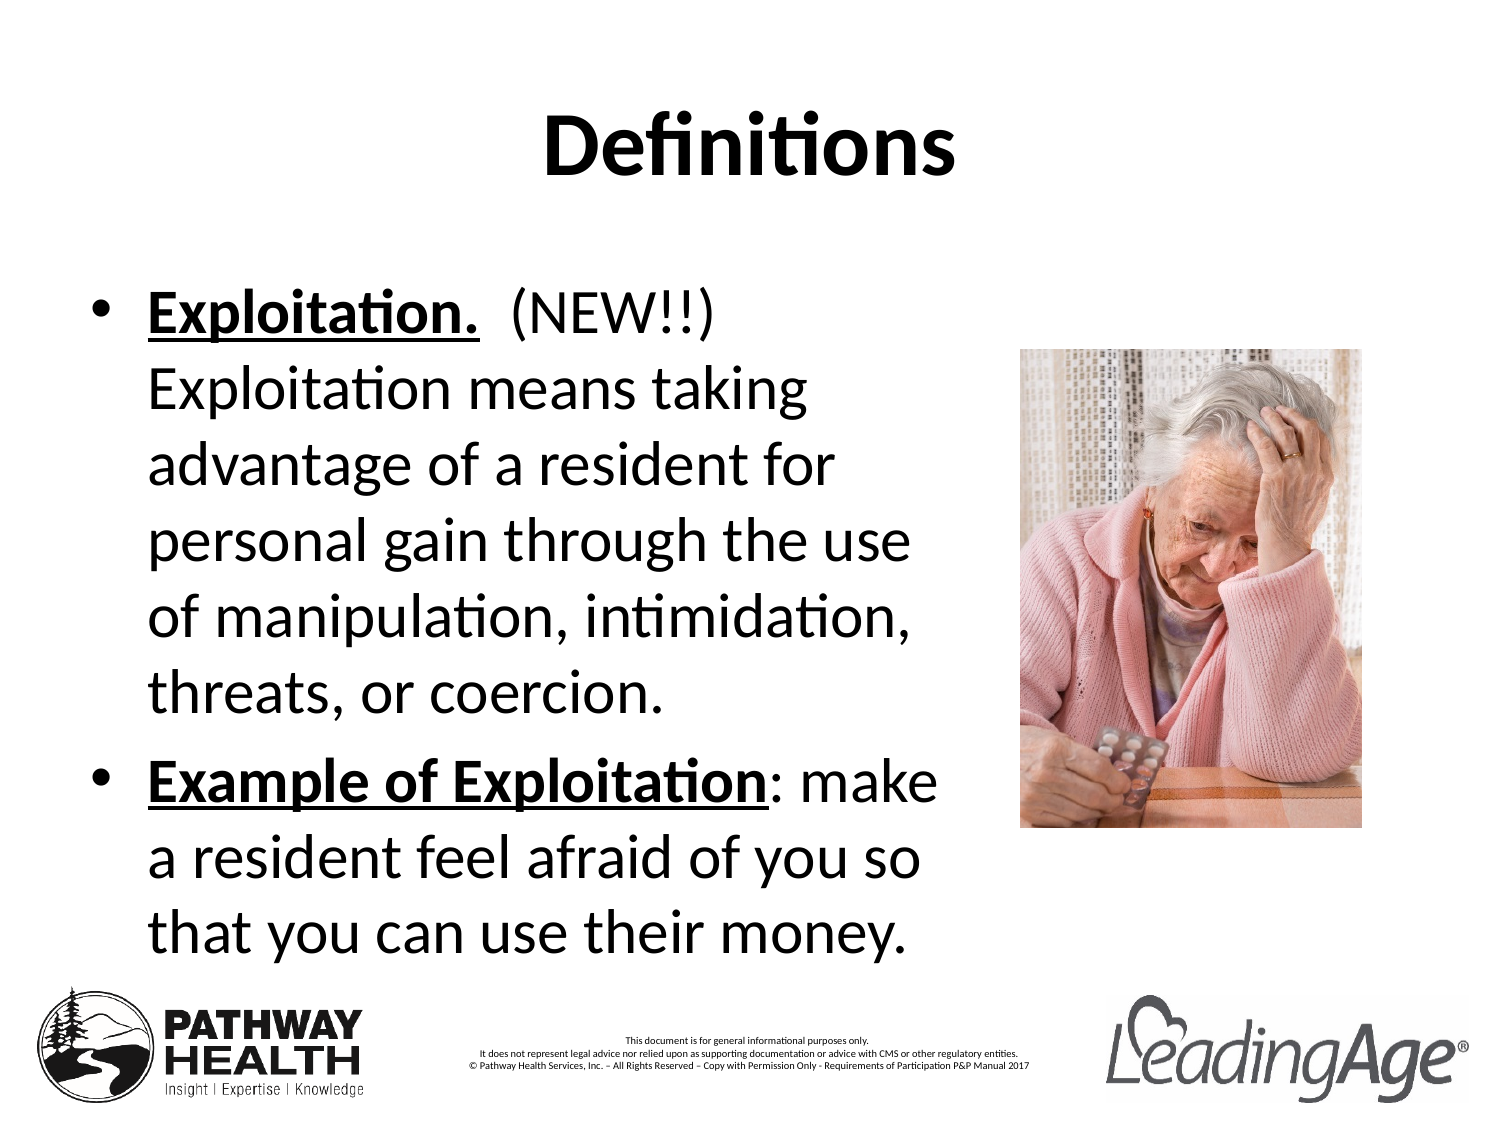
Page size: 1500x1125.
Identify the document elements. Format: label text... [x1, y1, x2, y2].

title Definitions [75, 45, 1425, 233]
picture [1020, 349, 1362, 828]
picture [1106, 995, 1469, 1103]
picture [37, 986, 363, 1103]
list Exploitation. (NEW!!) Exploitation means taking advantage of a resident for personal gain through the use of manipulation, intimidation, threats, or coercion. Example of Exploitation: make a resident feel afraid of you so that you can use their money. [75, 262, 963, 1005]
